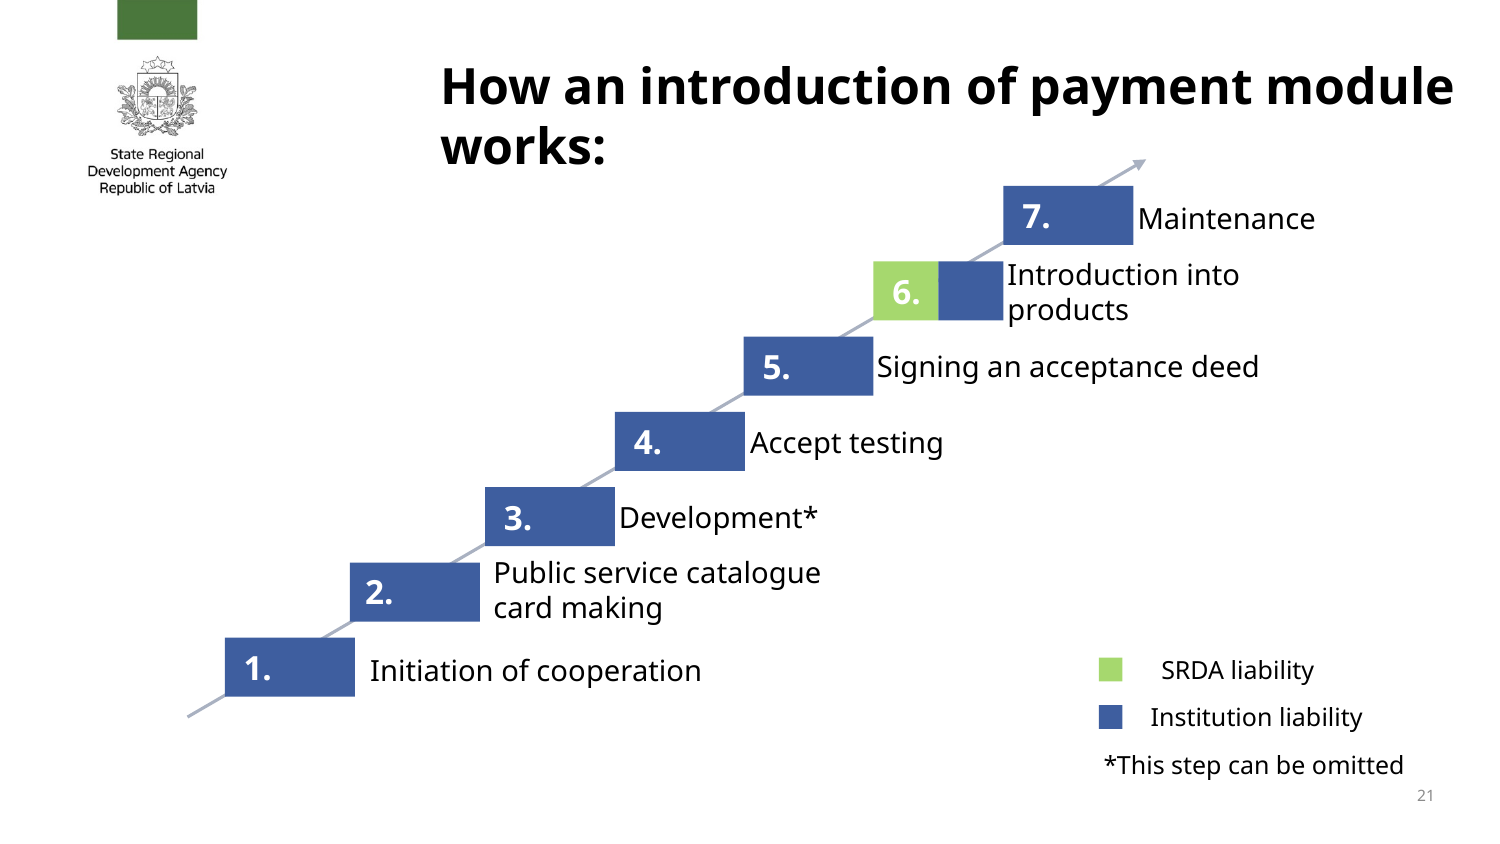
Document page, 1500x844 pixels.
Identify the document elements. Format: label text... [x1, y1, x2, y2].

picture [48, 0, 266, 241]
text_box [1087, 646, 1393, 788]
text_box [187, 159, 1147, 718]
slide_number 21 [1400, 778, 1450, 816]
text_box Signing an acceptance deed [1151, 348, 1425, 384]
title How an introduction of payment module works: [425, 46, 1500, 175]
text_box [873, 260, 1004, 321]
text_box Introduction into products [1151, 248, 1342, 334]
text_box Maintenance [1151, 192, 1425, 243]
